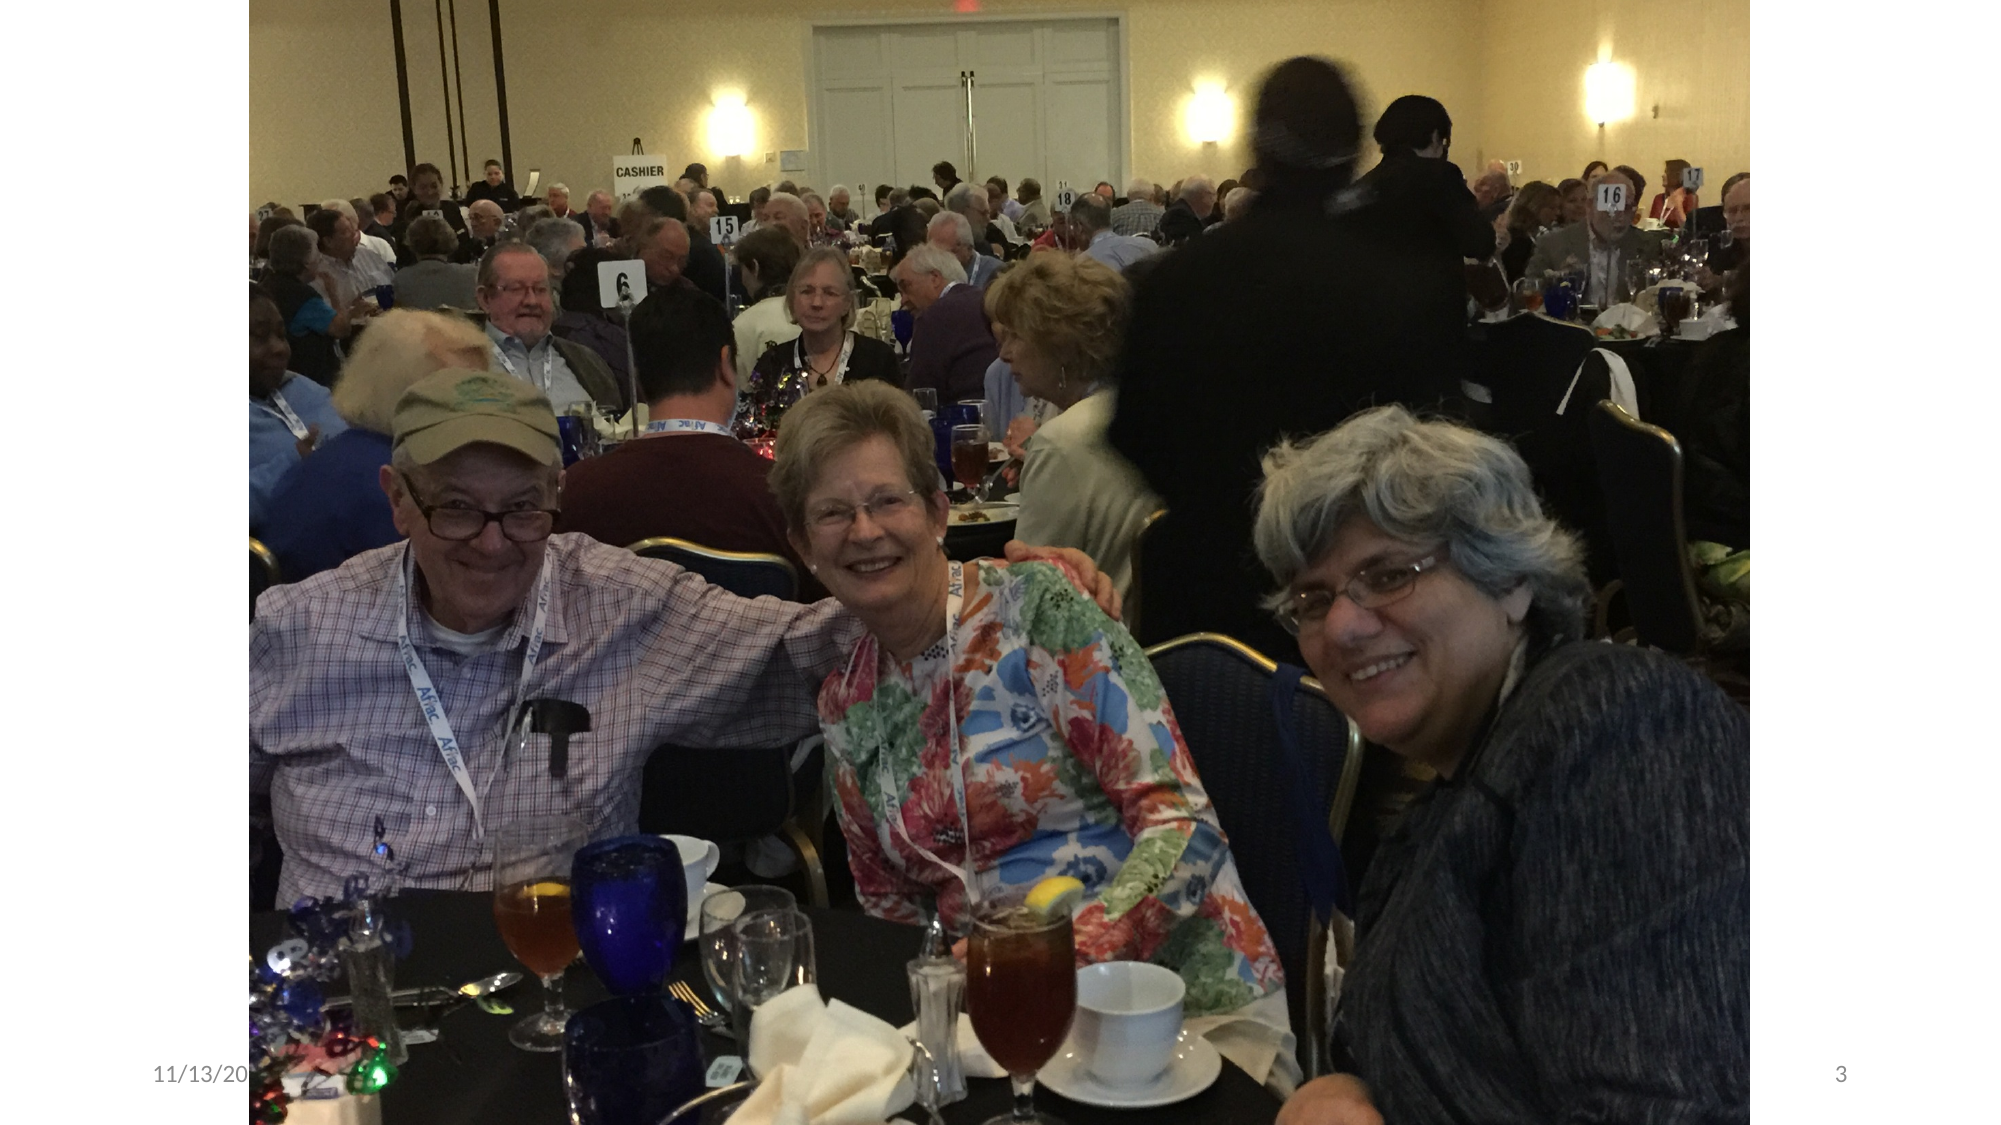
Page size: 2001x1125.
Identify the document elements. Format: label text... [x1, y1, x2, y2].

picture [249, 0, 1750, 1125]
slide_number 3 [1750, 1042, 1863, 1103]
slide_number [137, 1042, 249, 1103]
